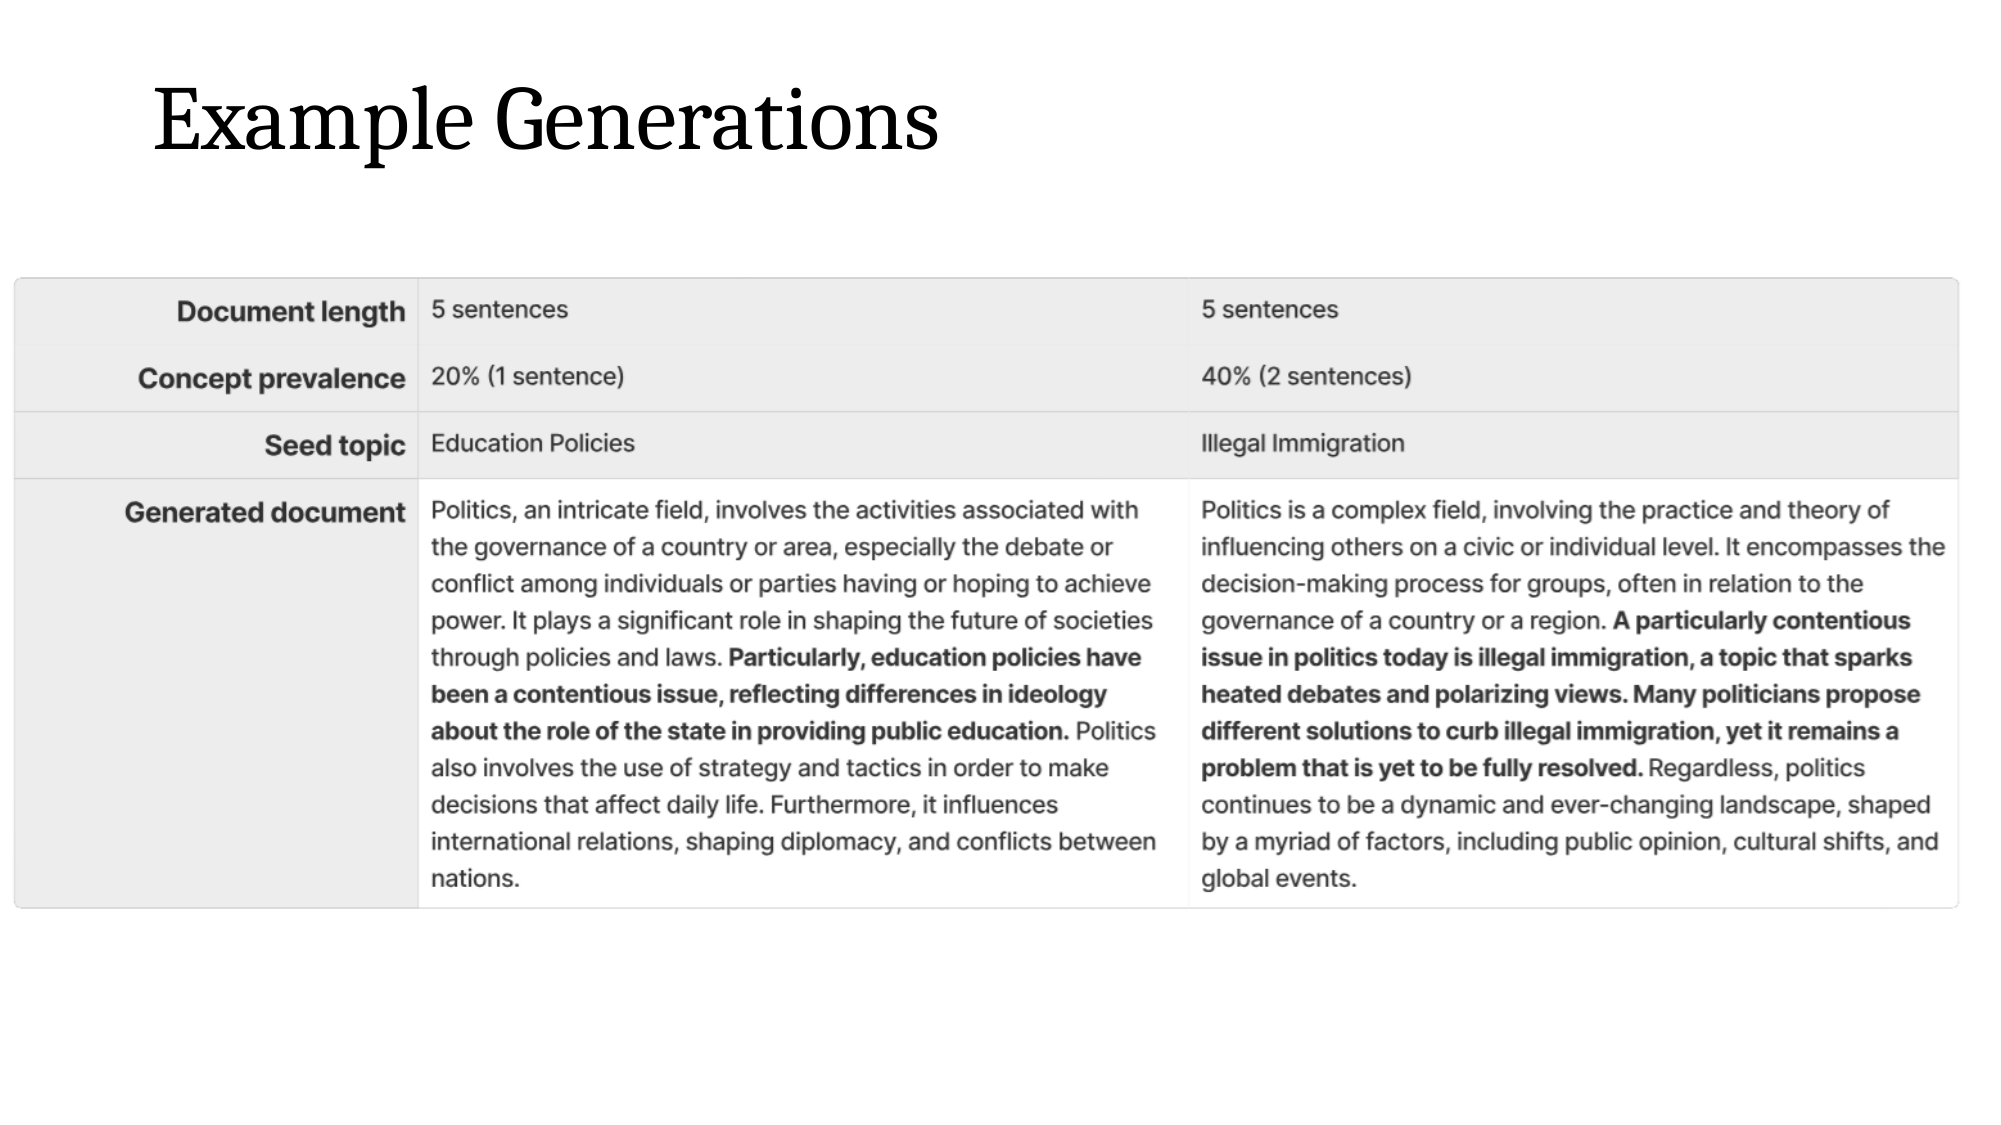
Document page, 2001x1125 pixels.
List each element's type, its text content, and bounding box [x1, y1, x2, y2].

picture [0, 271, 2000, 915]
title Example Generations [137, 11, 1863, 229]
